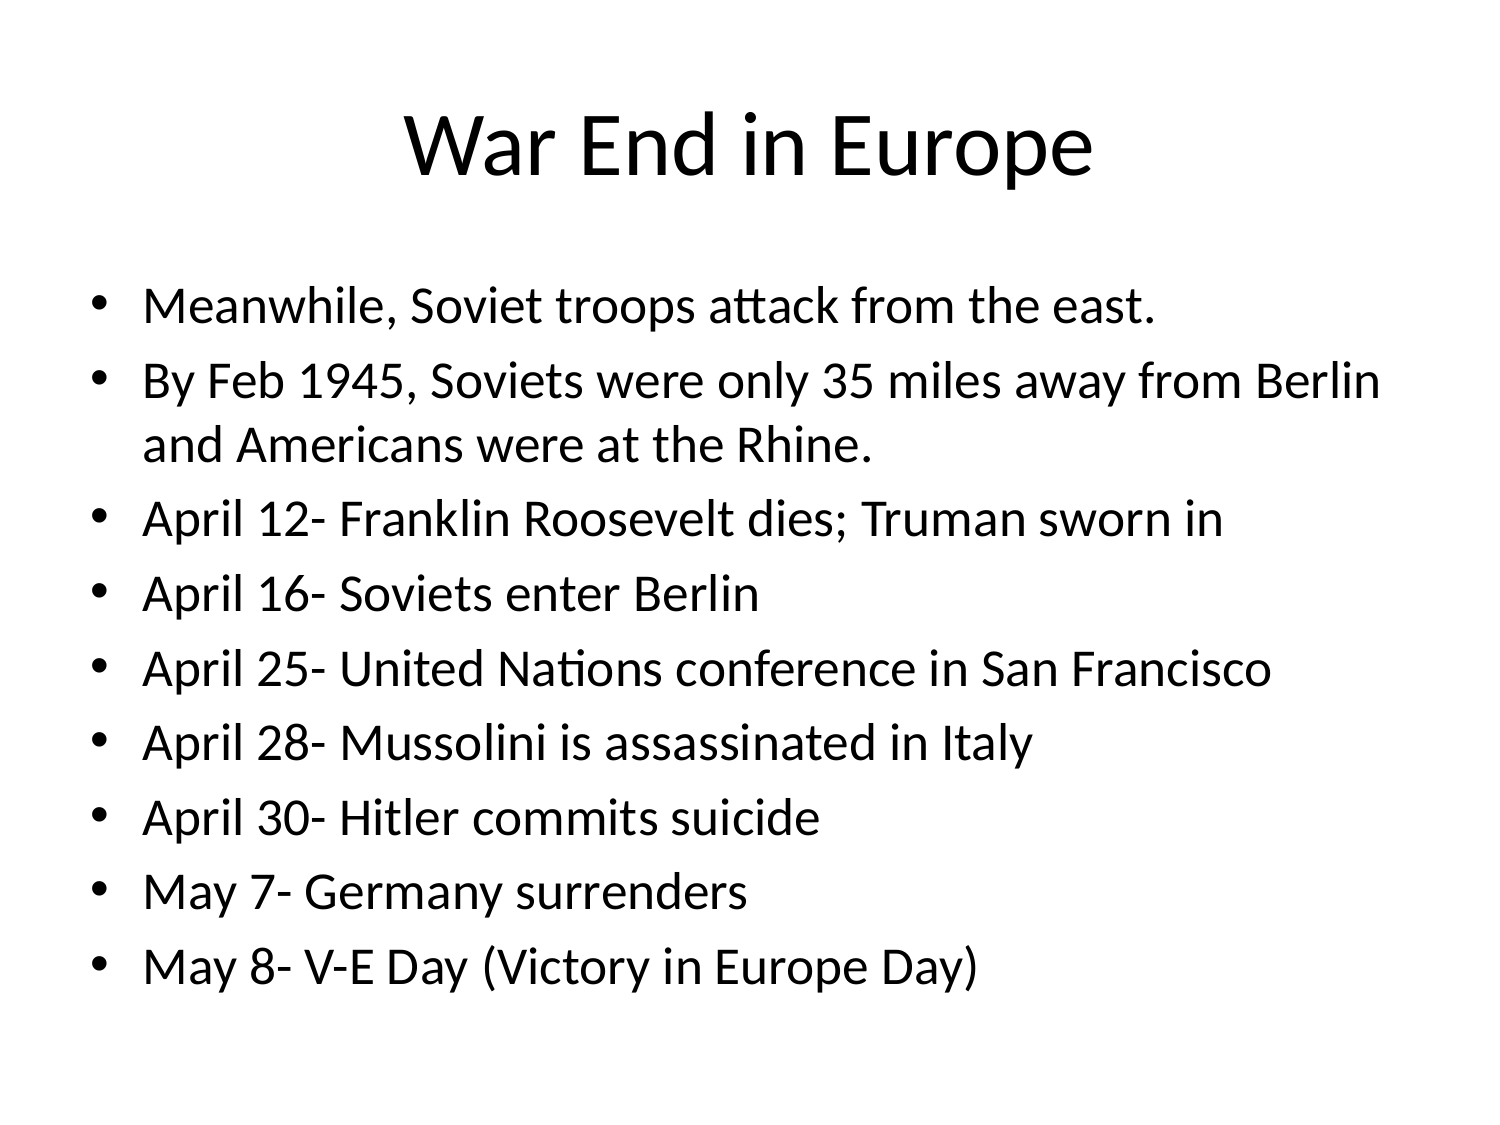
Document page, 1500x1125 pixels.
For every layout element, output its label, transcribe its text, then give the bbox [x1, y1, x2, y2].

title War End in Europe [75, 45, 1425, 233]
list Meanwhile, Soviet troops attack from the east. By Feb 1945, Soviets were only 35 miles away from Berlin and Americans were at the Rhine. April 12- Franklin Roosevelt dies; Truman sworn in April 16- Soviets enter Berlin April 25- United Nations conference in San Francisco April 28- Mussolini is assassinated in Italy April 30- Hitler commits suicide May 7- Germany surrenders May 8- V-E Day (Victory in Europe Day) [75, 262, 1450, 1005]
